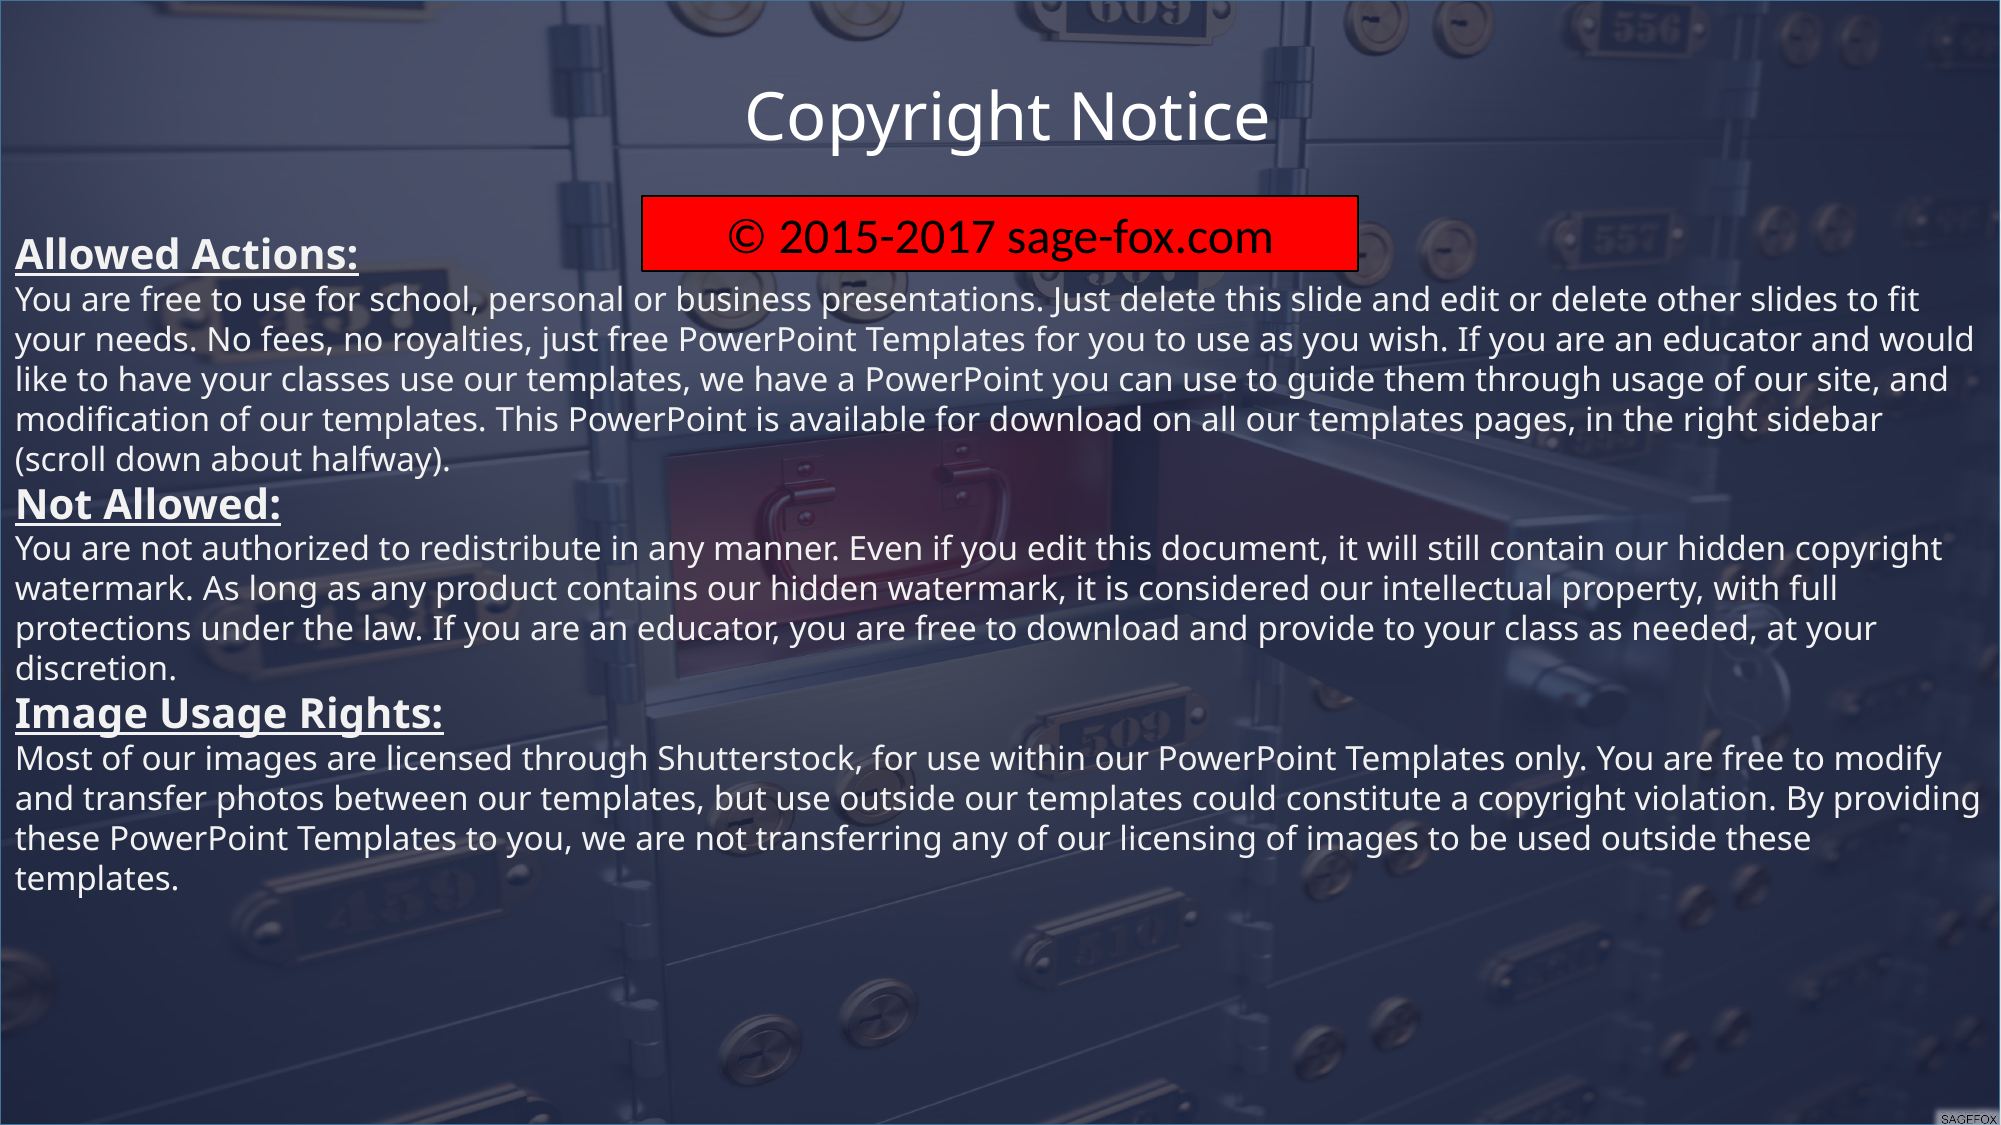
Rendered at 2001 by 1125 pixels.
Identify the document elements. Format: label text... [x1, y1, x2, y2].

text_box © 2015-2017 sage-fox.com [641, 196, 1358, 272]
title Copyright Notice [493, 60, 1524, 178]
text_box Allowed Actions: You are free to use for school, personal or business presentations. Just delete this slide and edit or delete other slides to fit your needs. No fees, no royalties, just free PowerPoint Templates for you to use as you wish. If you are an educator and would like to have your classes use our templates, we have a PowerPoint you can use to guide them through usage of our site, and modification of our templates. This PowerPoint is available for download on all our templates pages, in the right sidebar (scroll down about halfway). Not Allowed: You are not authorized to redistribute in any manner. Even if you edit this document, it will still contain our hidden copyright watermark. As long as any product contains our hidden watermark, it is considered our intellectual property, with full protections under the law. If you are an educator, you are free to download and provide to your class as needed, at your discretion. Image Usage Rights: Most of our images are licensed through Shutterstock, for use within our PowerPoint Templates only. You are free to modify and transfer photos between our templates, but use outside our templates could constitute a copyright violation. By providing these PowerPoint Templates to you, we are not transferring any of our licensing of images to be used outside these templates. [0, 0, 2000, 1125]
picture [1938, 1114, 1999, 1125]
